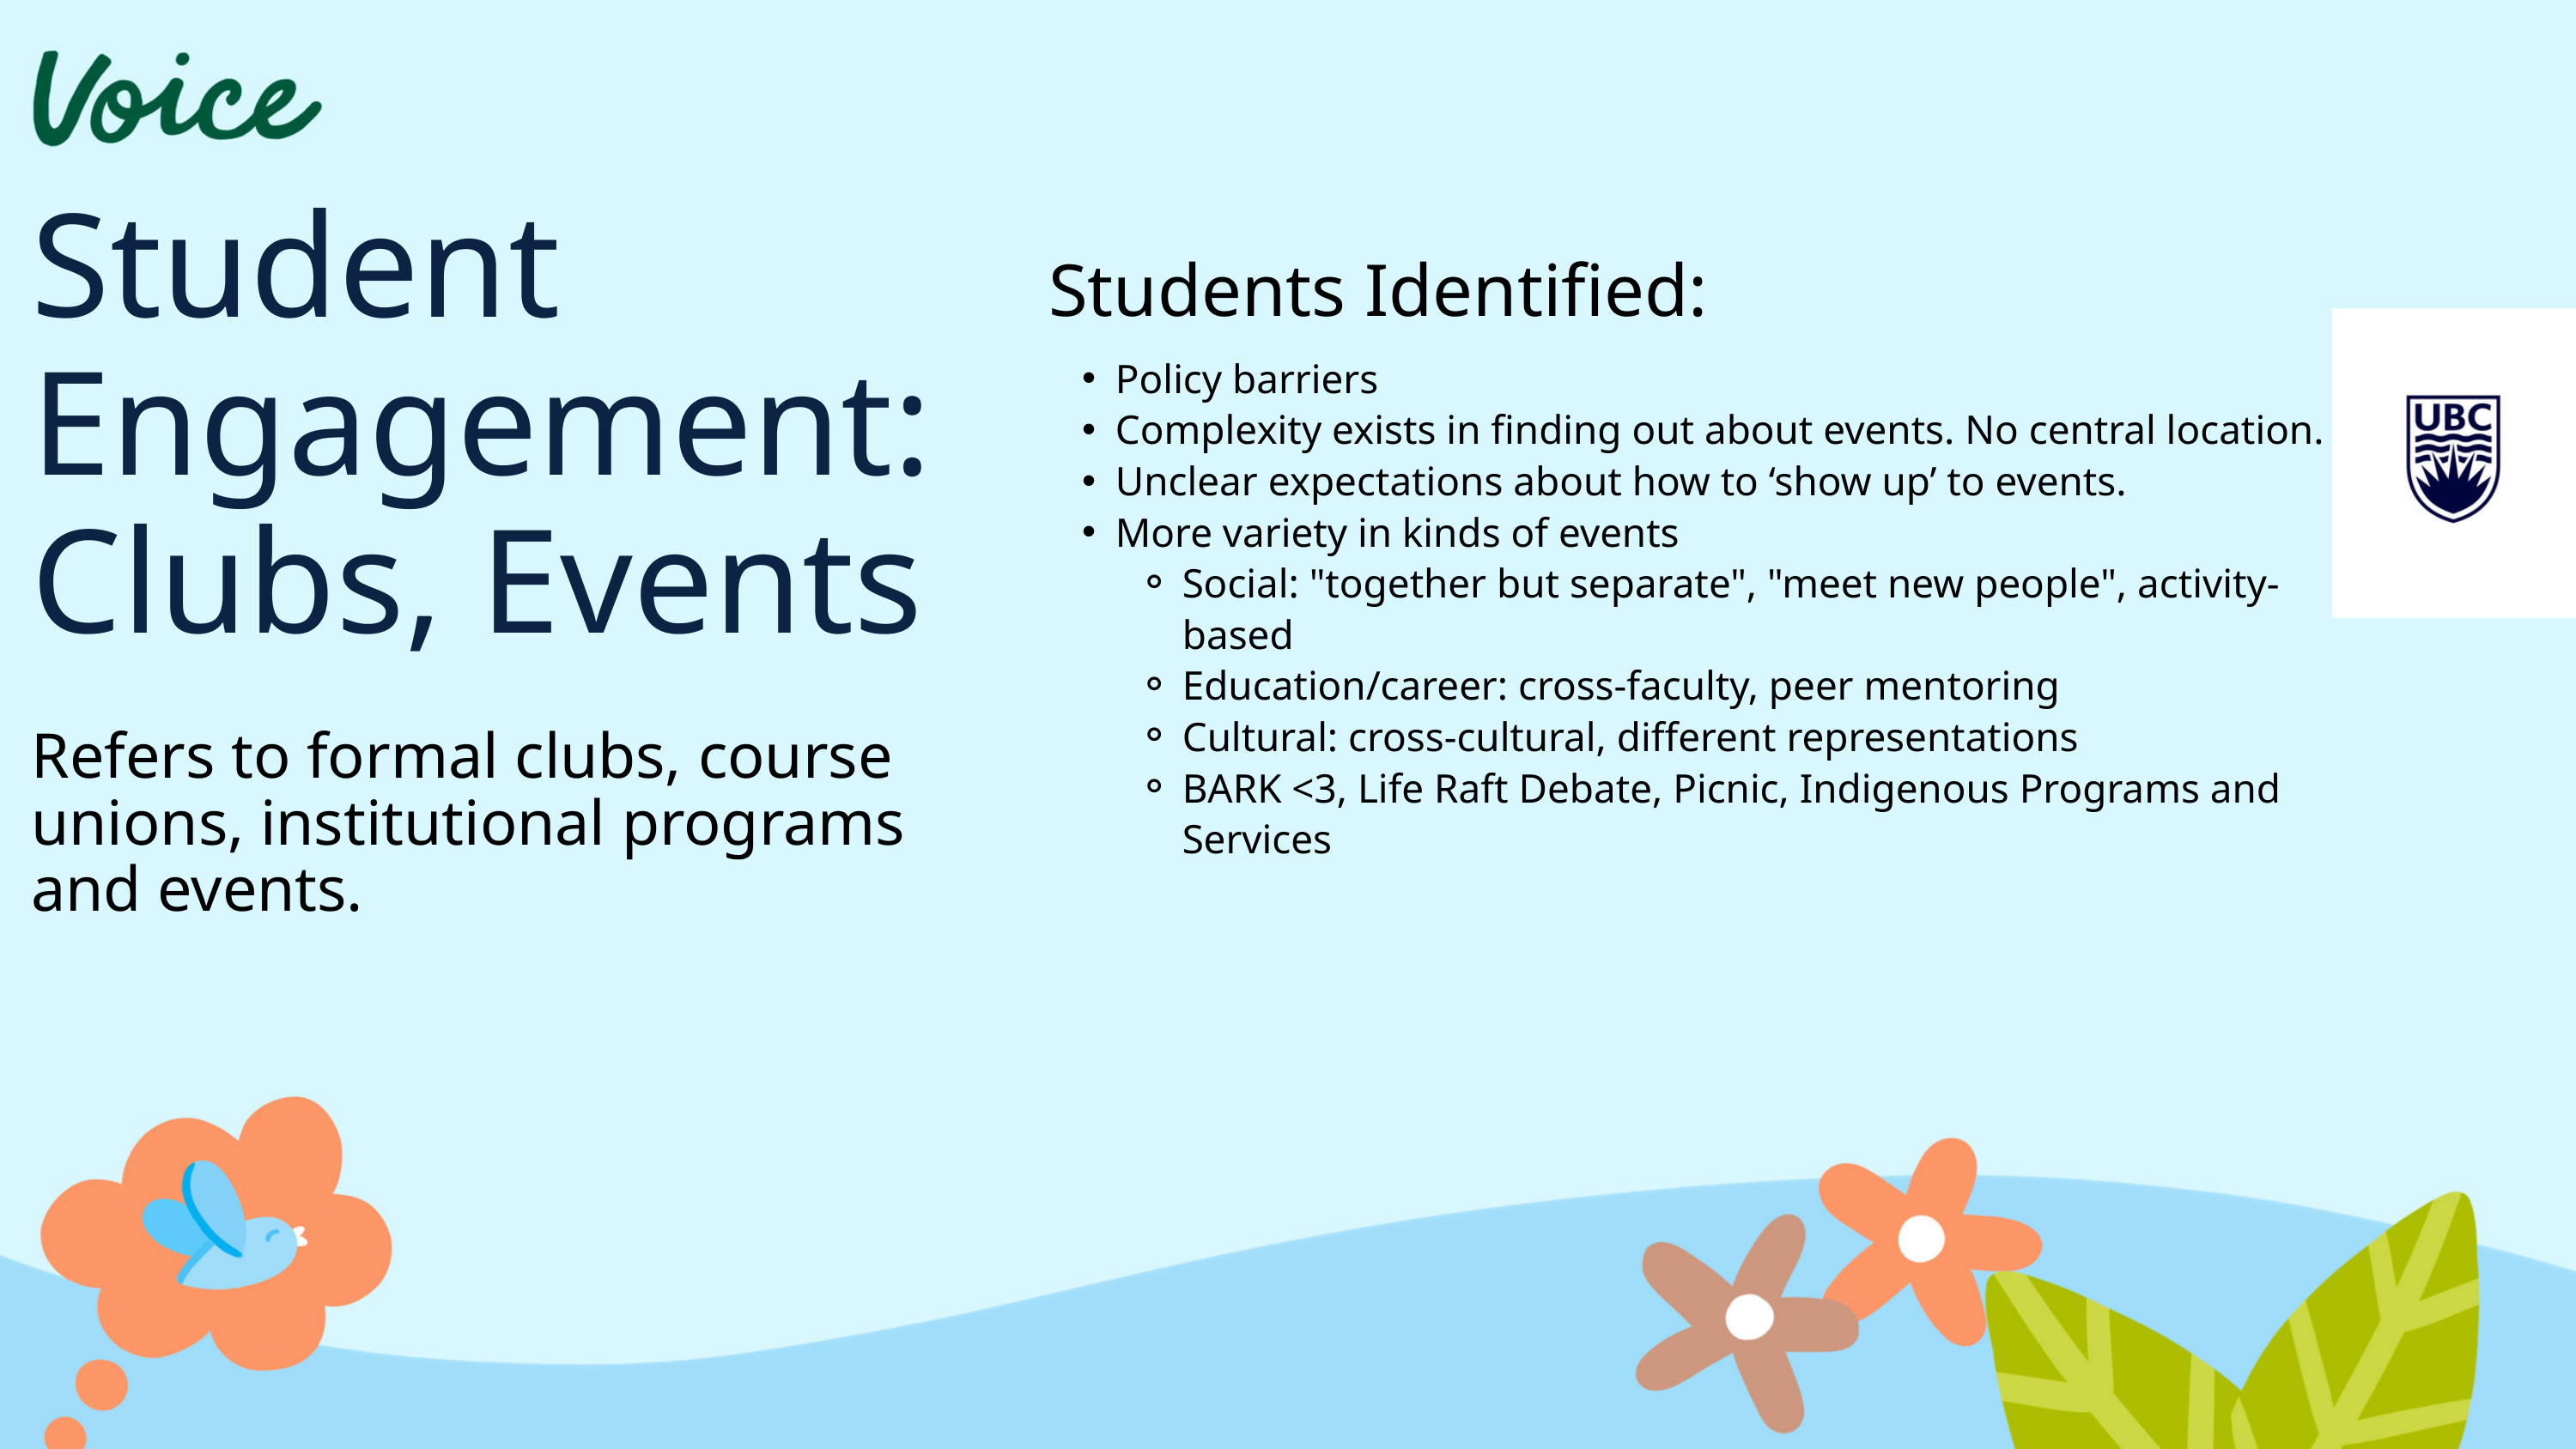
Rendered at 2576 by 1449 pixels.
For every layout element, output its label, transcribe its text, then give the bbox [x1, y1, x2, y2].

text_box Refers to formal clubs, course unions, institutional programs and events. [31, 724, 1012, 925]
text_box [1048, 242, 2344, 859]
text_box Student Engagement: Clubs, Events [31, 187, 1095, 662]
text_box [0, 0, 2576, 1449]
